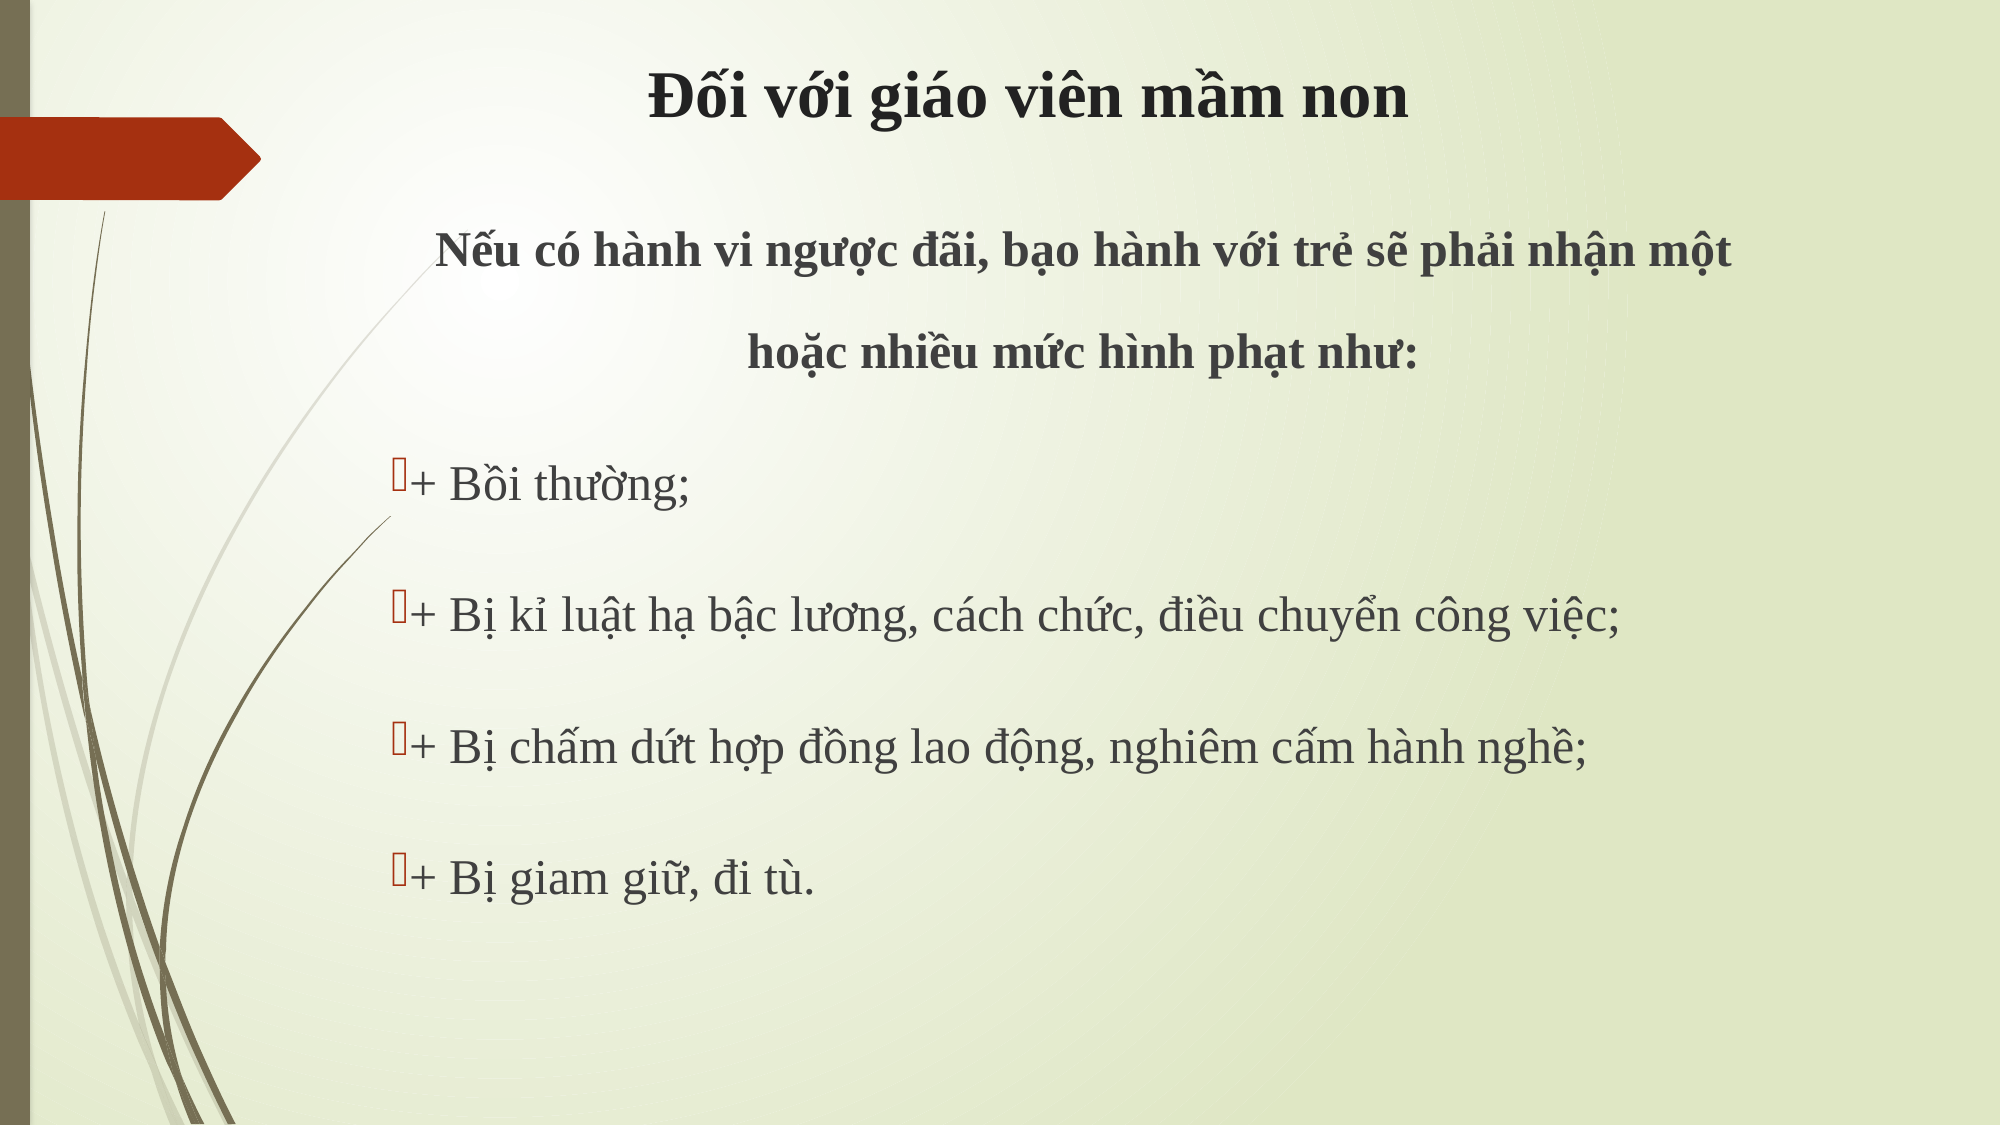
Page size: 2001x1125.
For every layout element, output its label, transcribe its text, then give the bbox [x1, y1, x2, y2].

title Đối với giáo viên mầm non [263, 43, 1794, 160]
list Nếu có hành vi ngược đãi, bạo hành với trẻ sẽ phải nhận một hoặc nhiều mức hình phạt như: + Bồi thường; + Bị kỉ luật hạ bậc lương, cách chức, điều chuyển công việc; + Bị chấm dứt hợp đồng lao động, nghiêm cấm hành nghề; + Bị giam giữ, đi tù. [263, 208, 1861, 1103]
